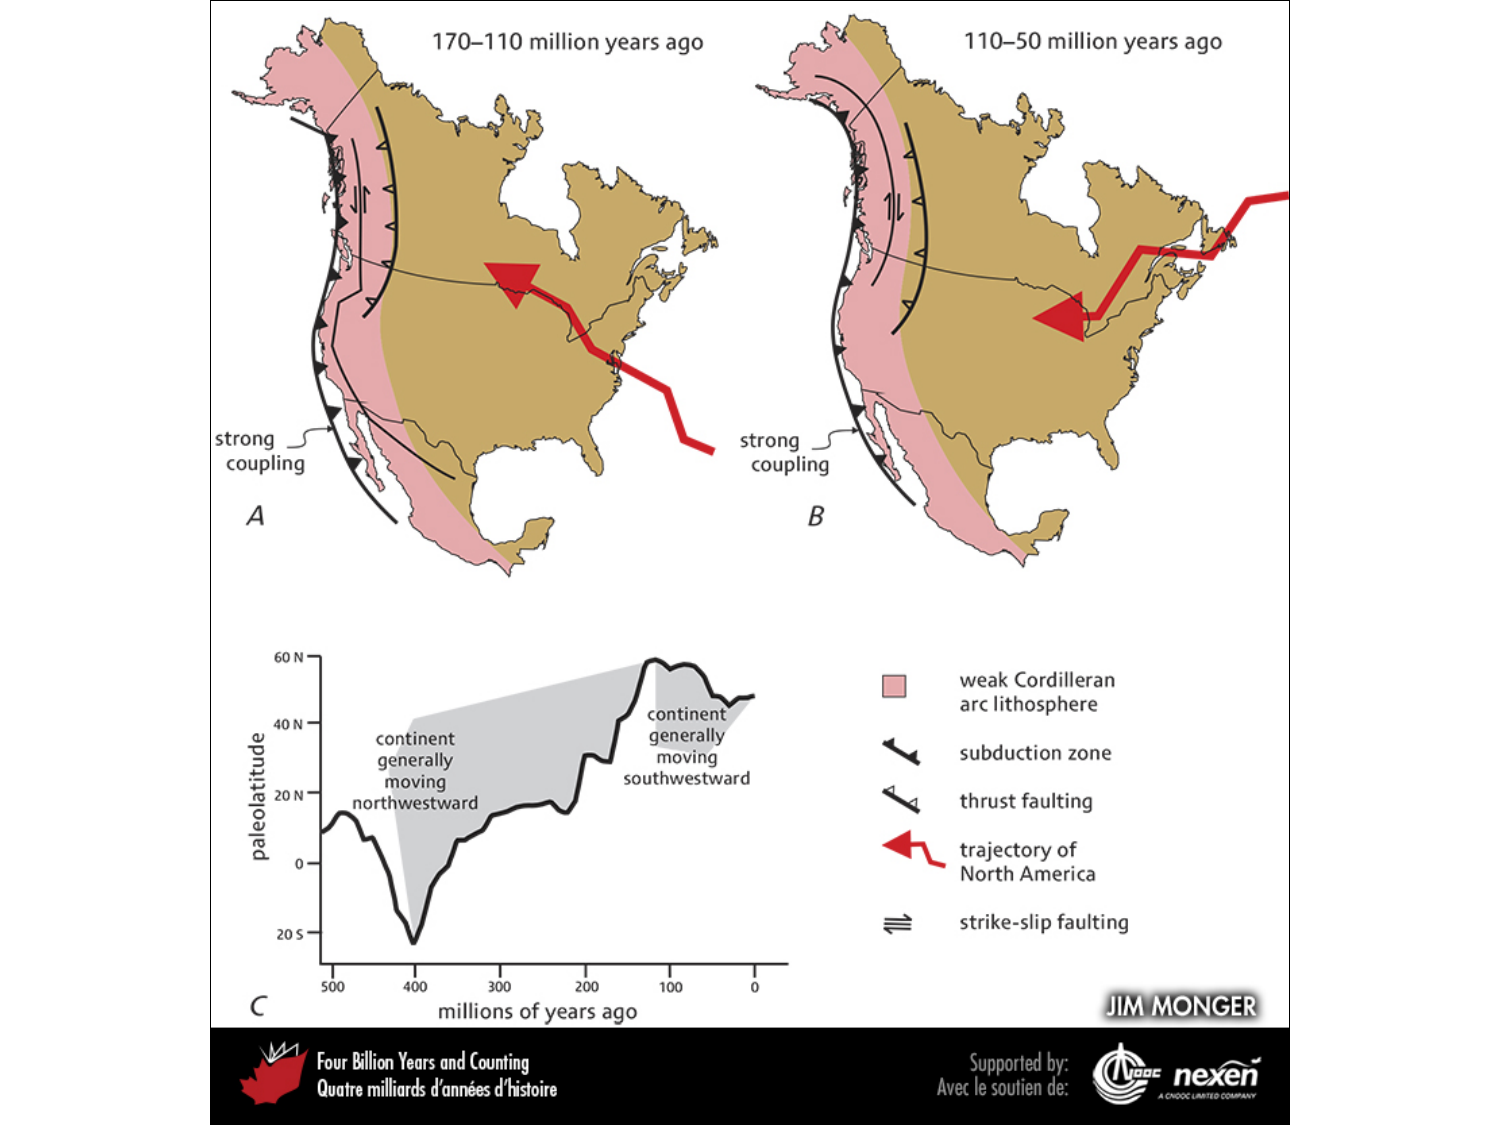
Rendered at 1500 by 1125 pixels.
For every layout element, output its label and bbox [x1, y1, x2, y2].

picture [210, 0, 1290, 1125]
